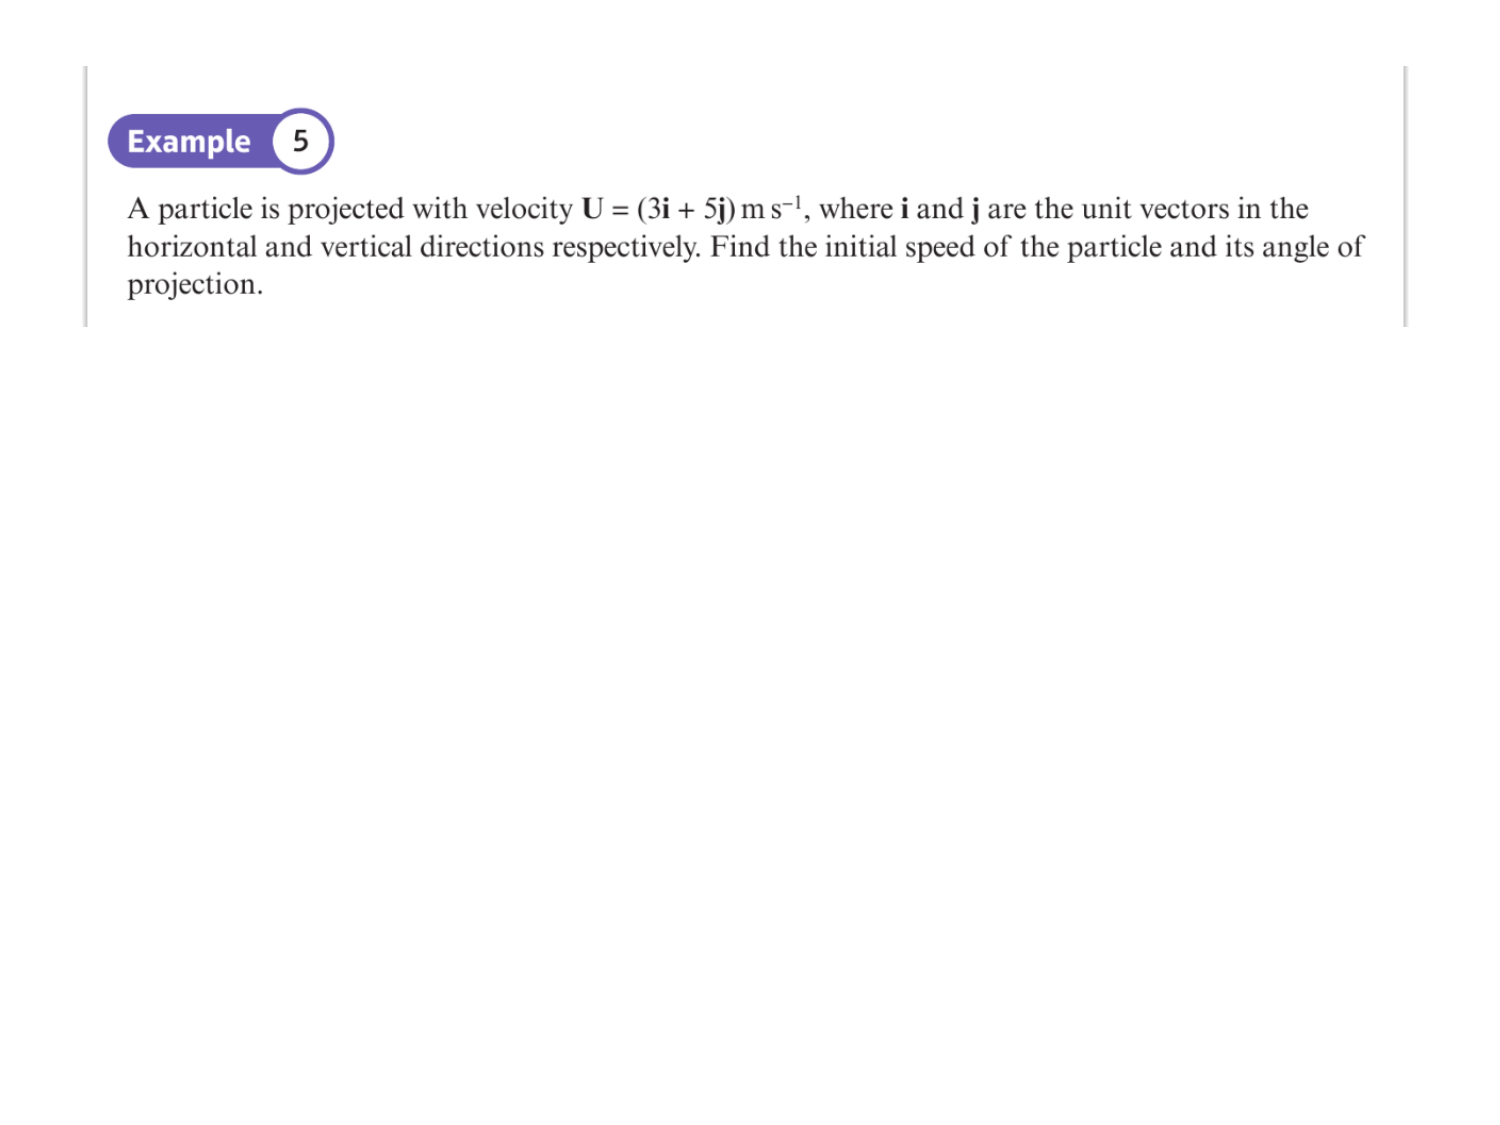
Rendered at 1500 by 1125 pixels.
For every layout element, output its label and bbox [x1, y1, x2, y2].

list [64, 66, 1427, 327]
